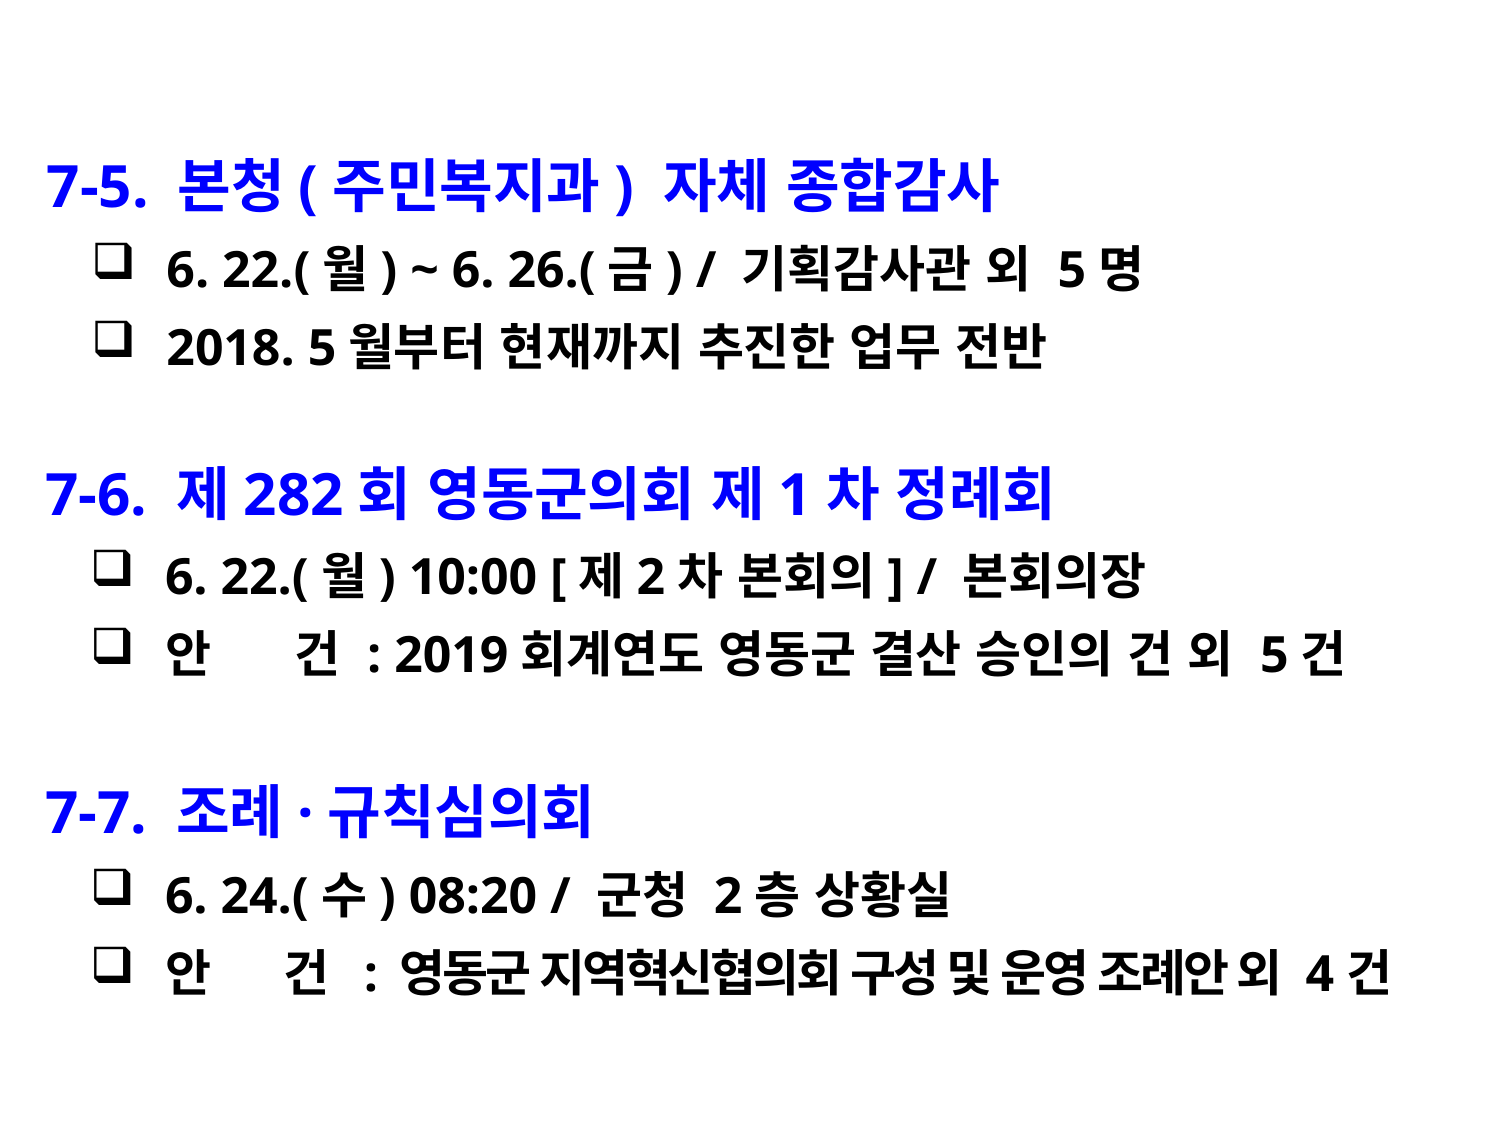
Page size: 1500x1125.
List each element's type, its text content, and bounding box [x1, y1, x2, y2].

text_box 7-7. 조례·규칙심의회 6. 24.(수) 08:20 / 군청 2층 상황실 안 건 : 영동군 지역혁신협의회 구성 및 운영 조례안 외 4건 [0, 739, 1500, 1012]
text_box 7-6. 제282회 영동군의회 제1차 정례회 6. 22.(월) 10:00 [제2차 본회의] / 본회의장 안 건 : 2019회계연도 영동군 결산 승인의 건 외 5건 [0, 421, 1500, 705]
text_box 7-5. 본청(주민복지과) 자체 종합감사 6. 22.(월) ~ 6. 26.(금) / 기획감사관 외 5명 2018. 5월부터 현재까지 추진한 업무 전반 [1, 113, 1500, 374]
